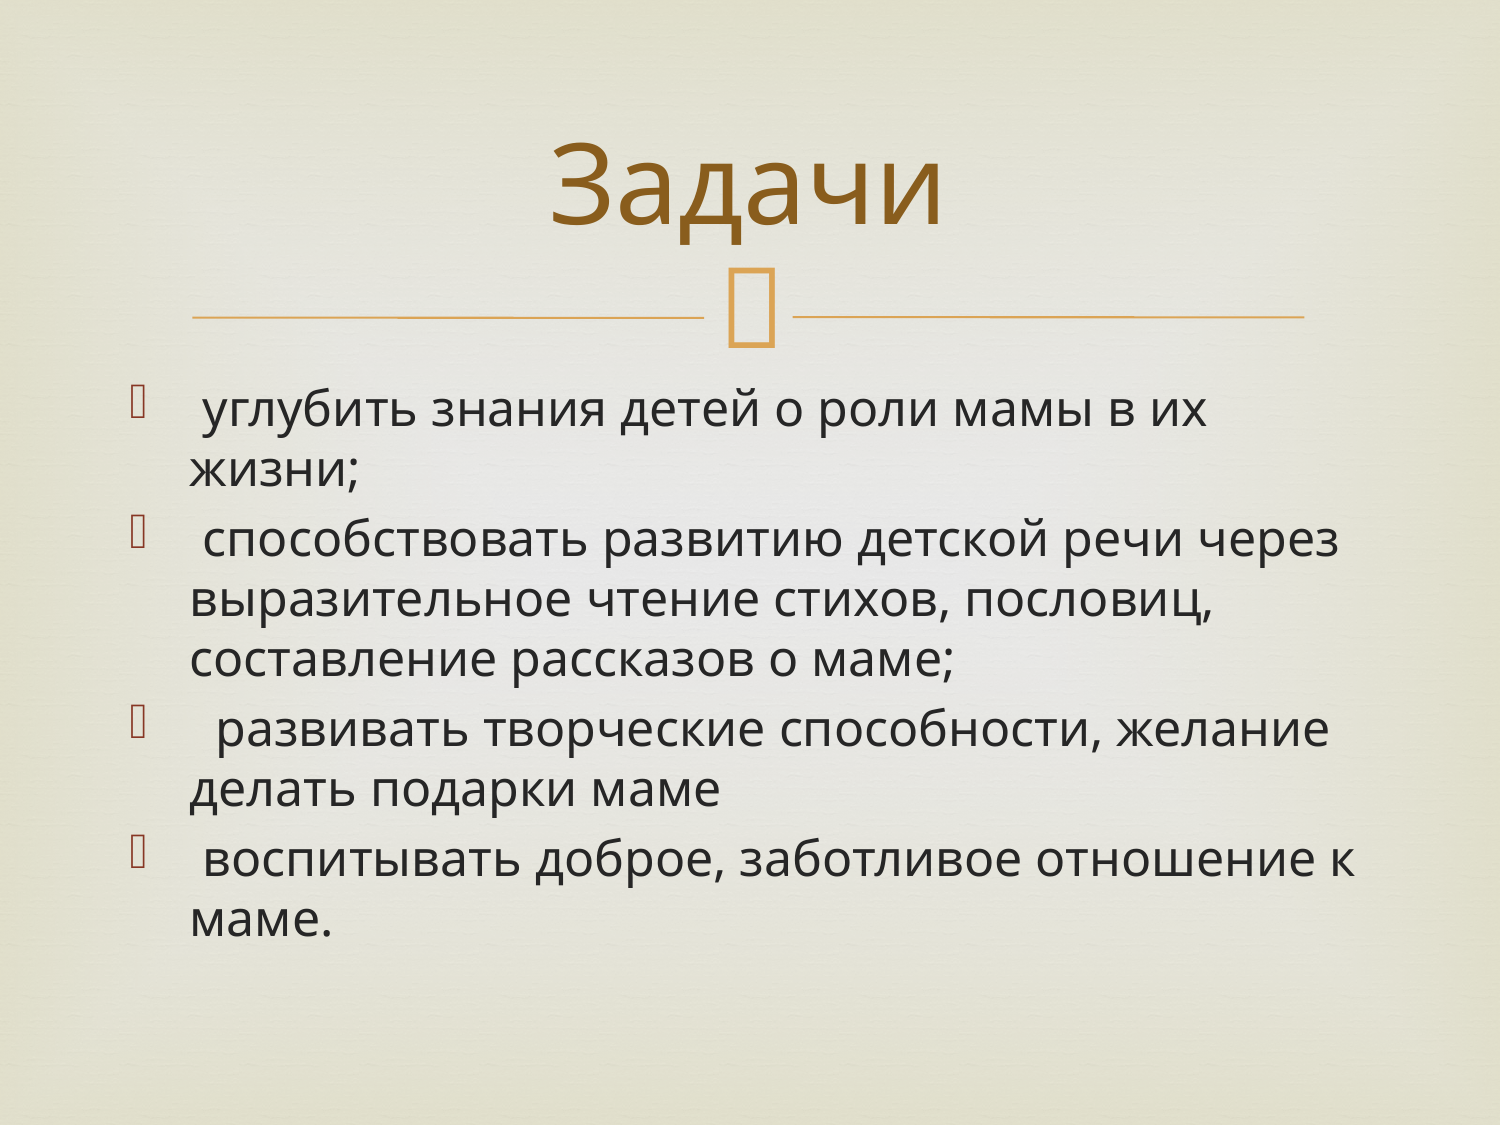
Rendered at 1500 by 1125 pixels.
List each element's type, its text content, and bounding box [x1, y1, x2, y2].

title Задачи [112, 93, 1386, 267]
list углубить знания детей о роли мамы в их жизни; способствовать развитию детской речи через выразительное чтение стихов, пословиц, составление рассказов о маме; развивать творческие способности, желание делать подарки маме воспитывать доброе, заботливое отношение к маме. [114, 368, 1386, 1005]
